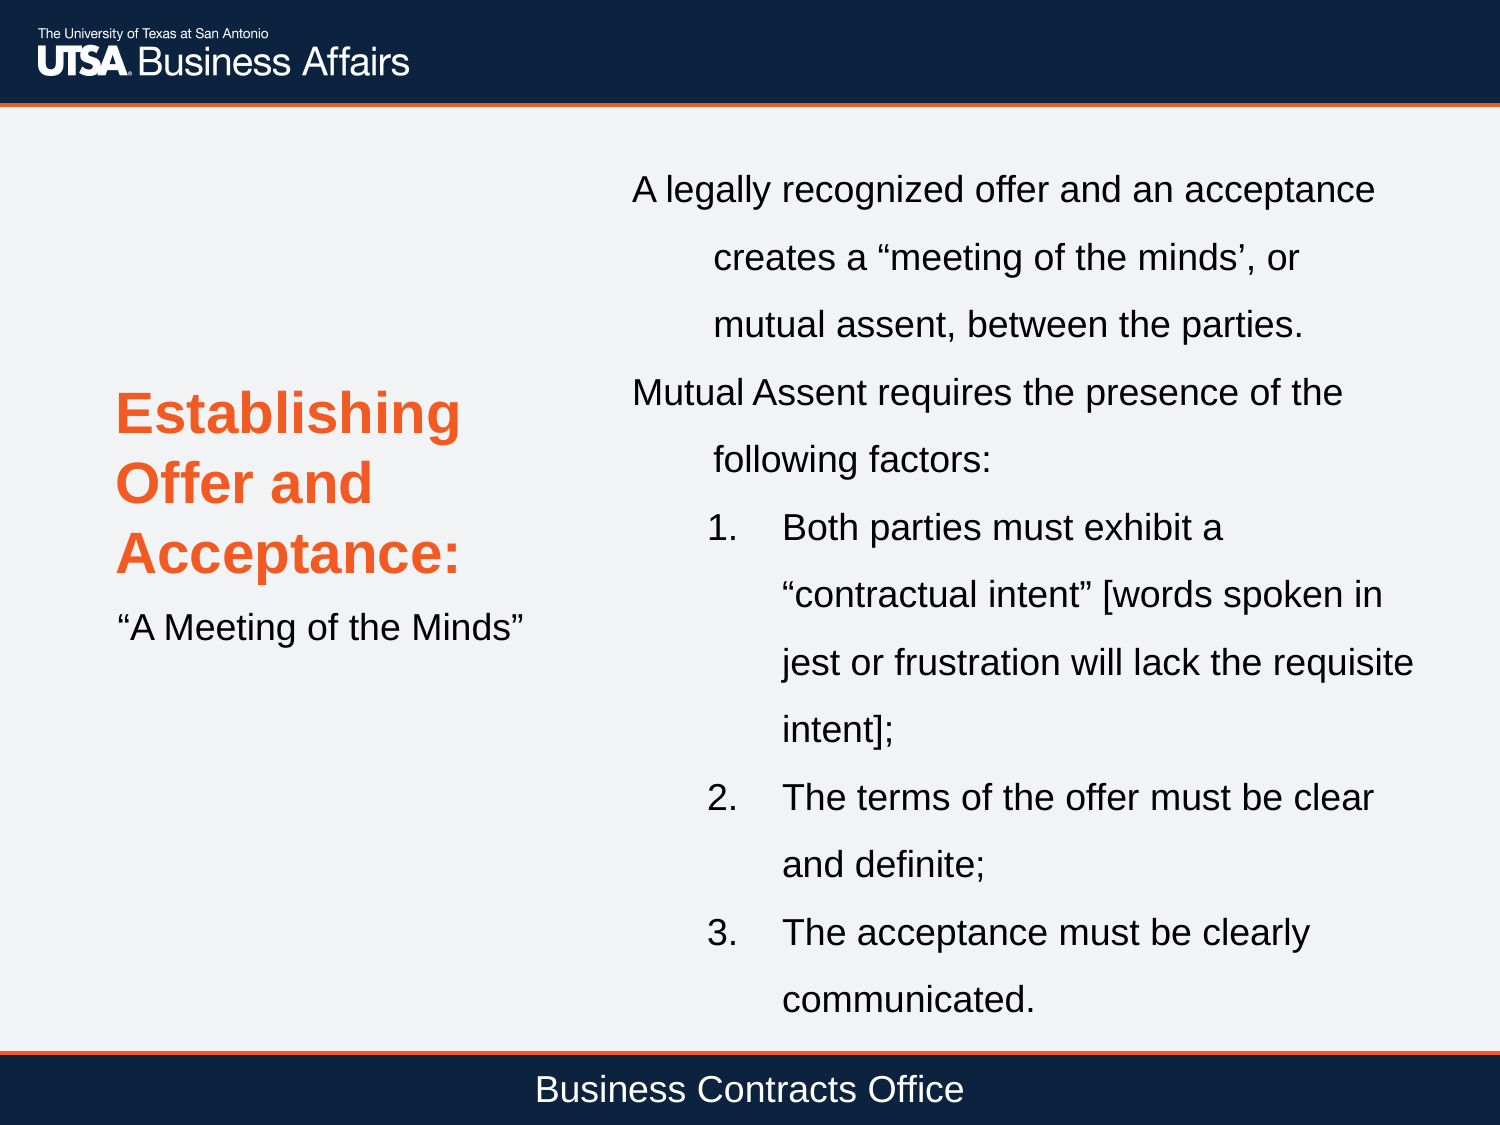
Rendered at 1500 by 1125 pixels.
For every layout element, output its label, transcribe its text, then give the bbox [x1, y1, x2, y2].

list Business Contracts Office [42, 1063, 1458, 1125]
text_box A legally recognized offer and an acceptance creates a “meeting of the minds’, or mutual assent, between the parties. Mutual Assent requires the presence of the following factors: Both parties must exhibit a “contractual intent” [words spoken in jest or frustration will lack the requisite intent]; The terms of the offer must be clear and definite; The acceptance must be clearly communicated. [617, 135, 1438, 1028]
picture [38, 28, 409, 76]
text_box “A Meeting of the Minds” [102, 595, 539, 701]
text_box Establishing Offer and Acceptance: [100, 368, 617, 593]
